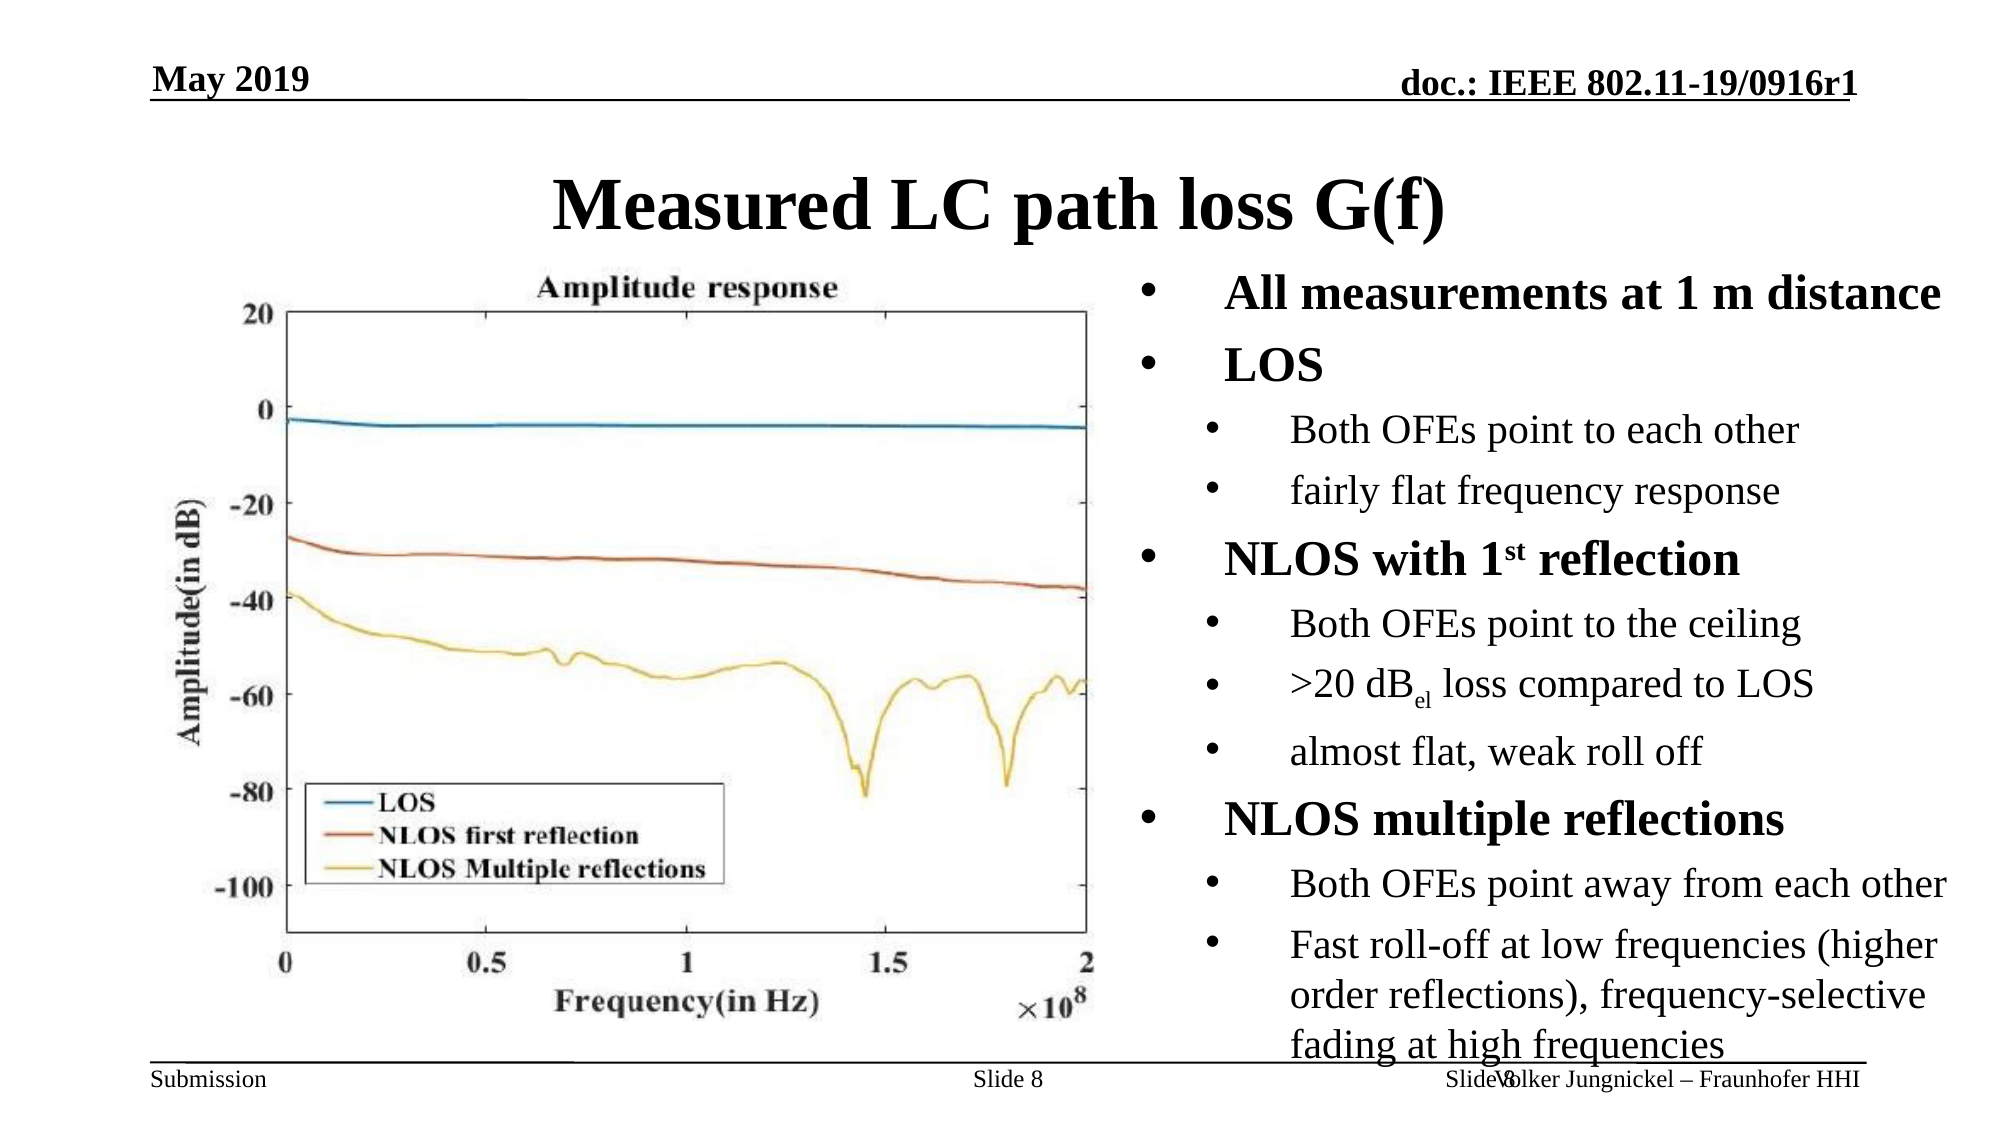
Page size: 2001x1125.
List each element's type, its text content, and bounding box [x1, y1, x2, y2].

text_box Slide 8 [1422, 1062, 1539, 1122]
picture [152, 252, 1111, 1036]
slide_number Slide 8 [950, 1061, 1067, 1123]
list All measurements at 1 m distance LOS Both OFEs point to each other fairly flat frequency response NLOS with 1st reflection Both OFEs point to the ceiling >20 dBel loss compared to LOS almost flat, weak roll off NLOS multiple reflections Both OFEs point away from each other Fast roll-off at low frequencies (higher order reflections), frequency-selective fading at high frequencies [1124, 251, 1981, 1024]
title Measured LC path loss G(f) [149, 112, 1850, 288]
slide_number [152, 54, 563, 100]
